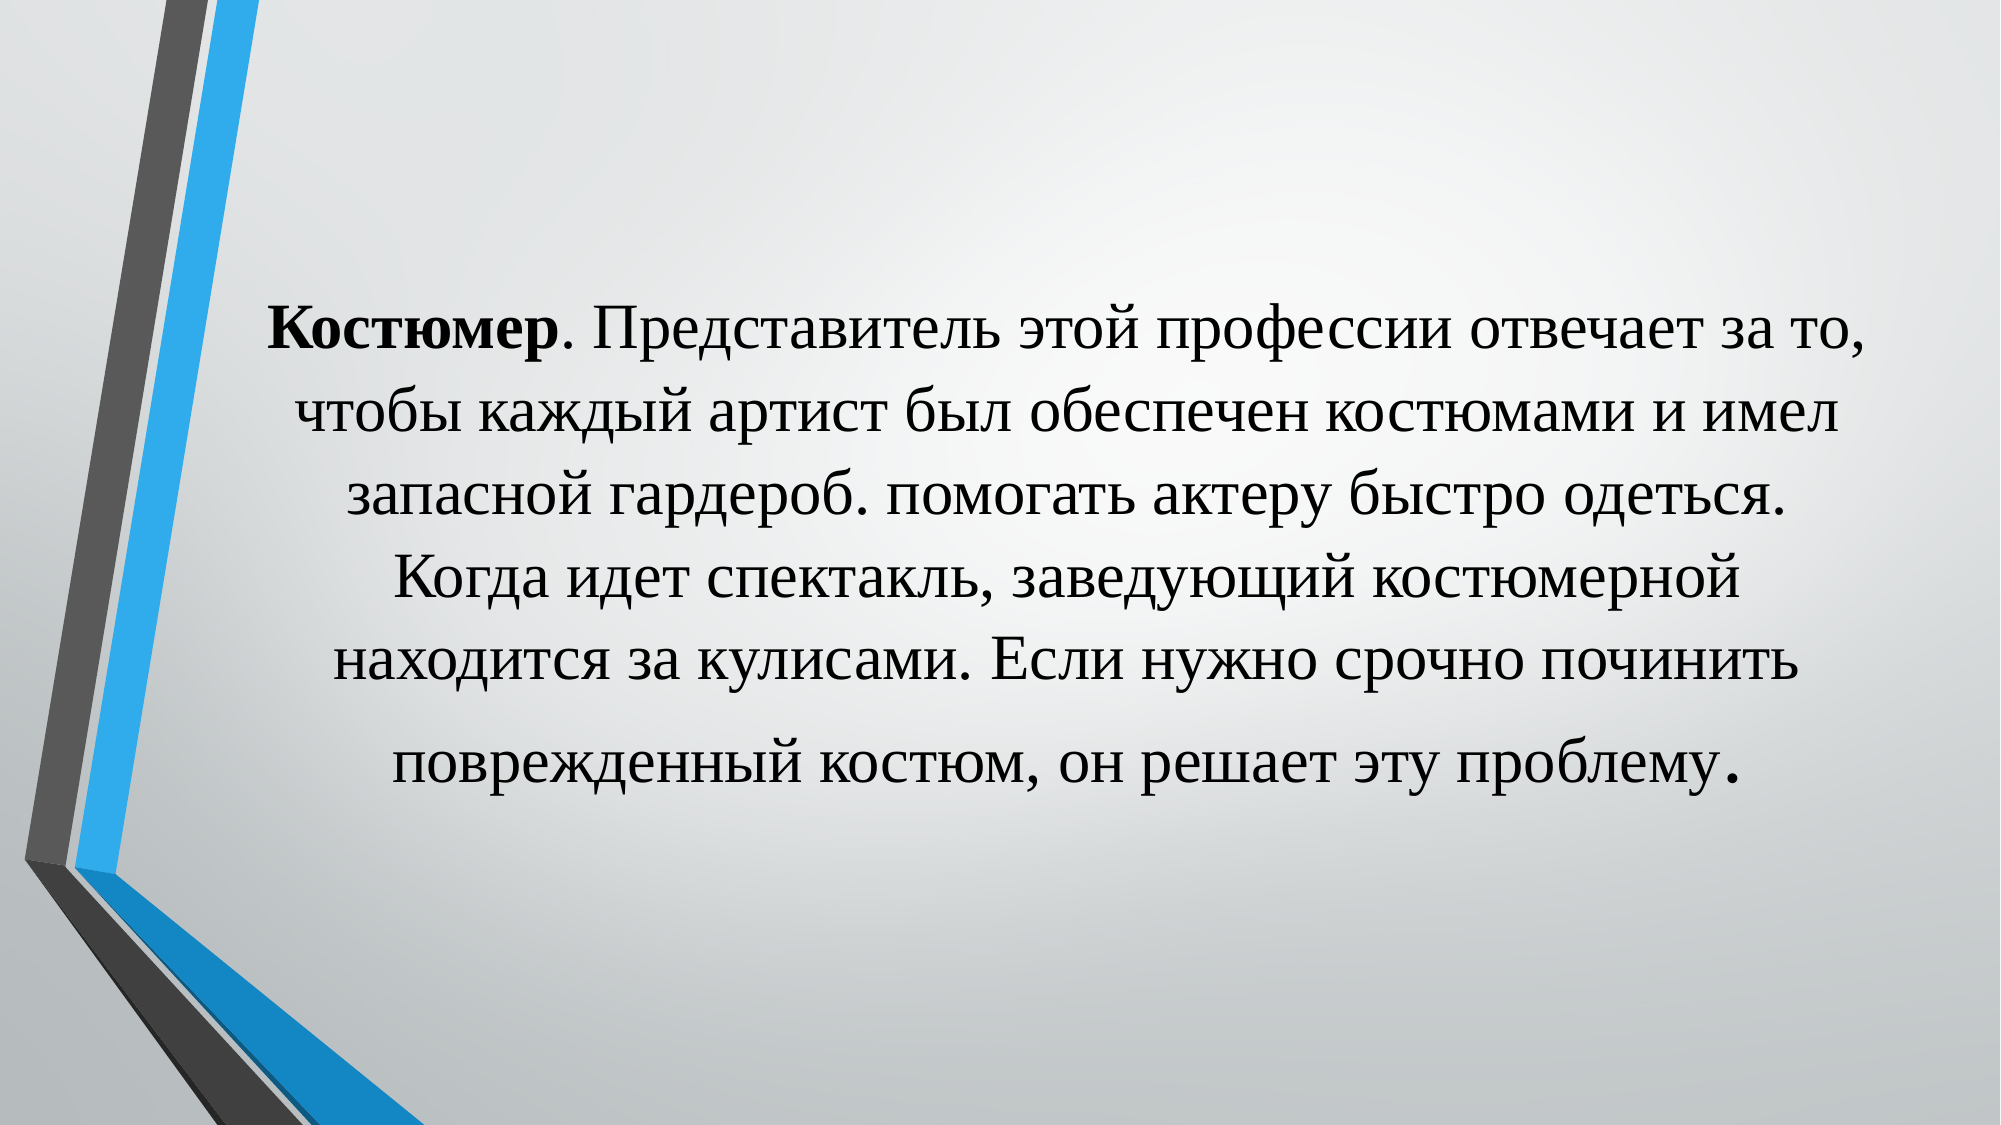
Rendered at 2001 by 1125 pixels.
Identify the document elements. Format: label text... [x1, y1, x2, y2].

title Костюмер. Представитель этой профессии отвечает за то, чтобы каждый артист был обеспечен костюмами и имел запасной гардероб. помогать актеру быстро одеться. Когда идет спектакль, заведующий костюмерной находится за кулисами. Если нужно срочно починить поврежденный костюм, он решает эту проблему. [243, 112, 1887, 1047]
